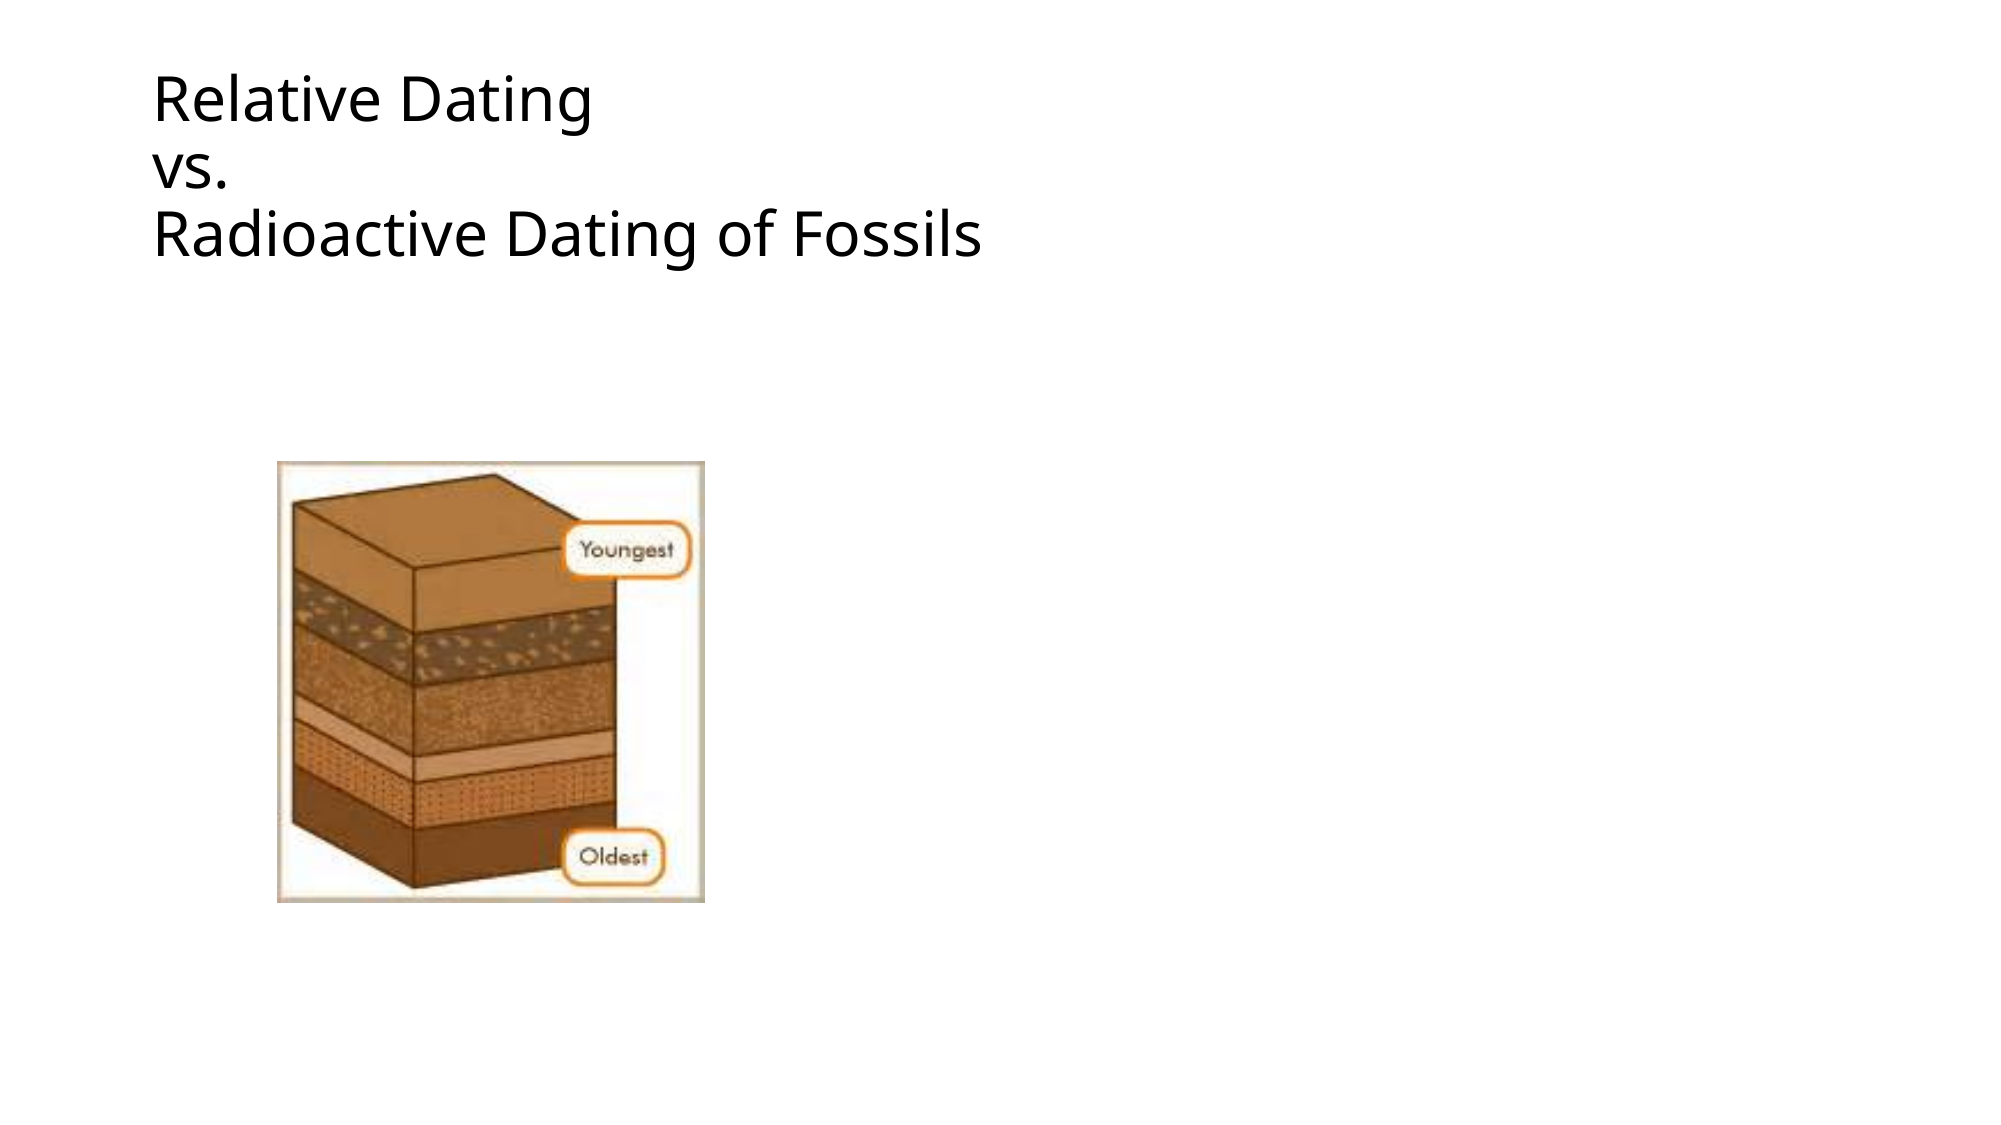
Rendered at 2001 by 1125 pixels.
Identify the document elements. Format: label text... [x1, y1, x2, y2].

picture [277, 461, 705, 903]
title Relative Dating vs. Radioactive Dating of Fossils [137, 59, 1863, 278]
